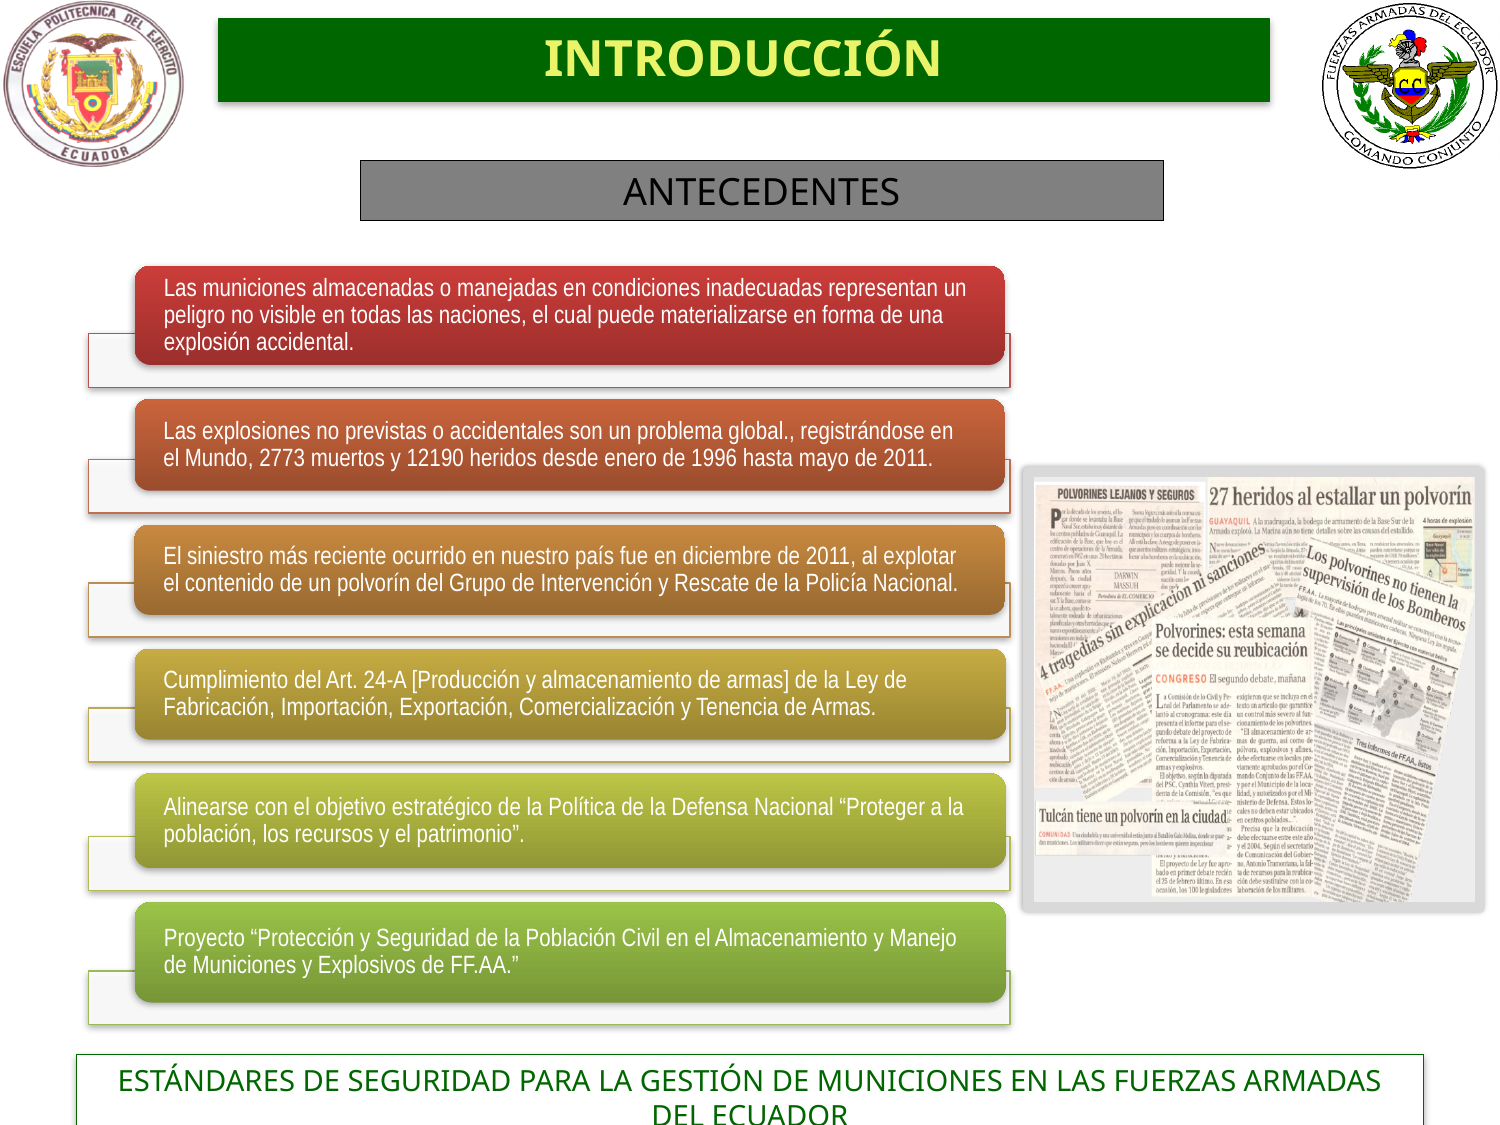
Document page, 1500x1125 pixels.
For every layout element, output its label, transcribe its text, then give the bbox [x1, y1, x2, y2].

text_box ANTECEDENTES [360, 160, 1164, 221]
picture [1033, 476, 1476, 903]
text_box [88, 243, 1011, 1047]
text_box INTRODUCCIÓN [218, 18, 1270, 102]
